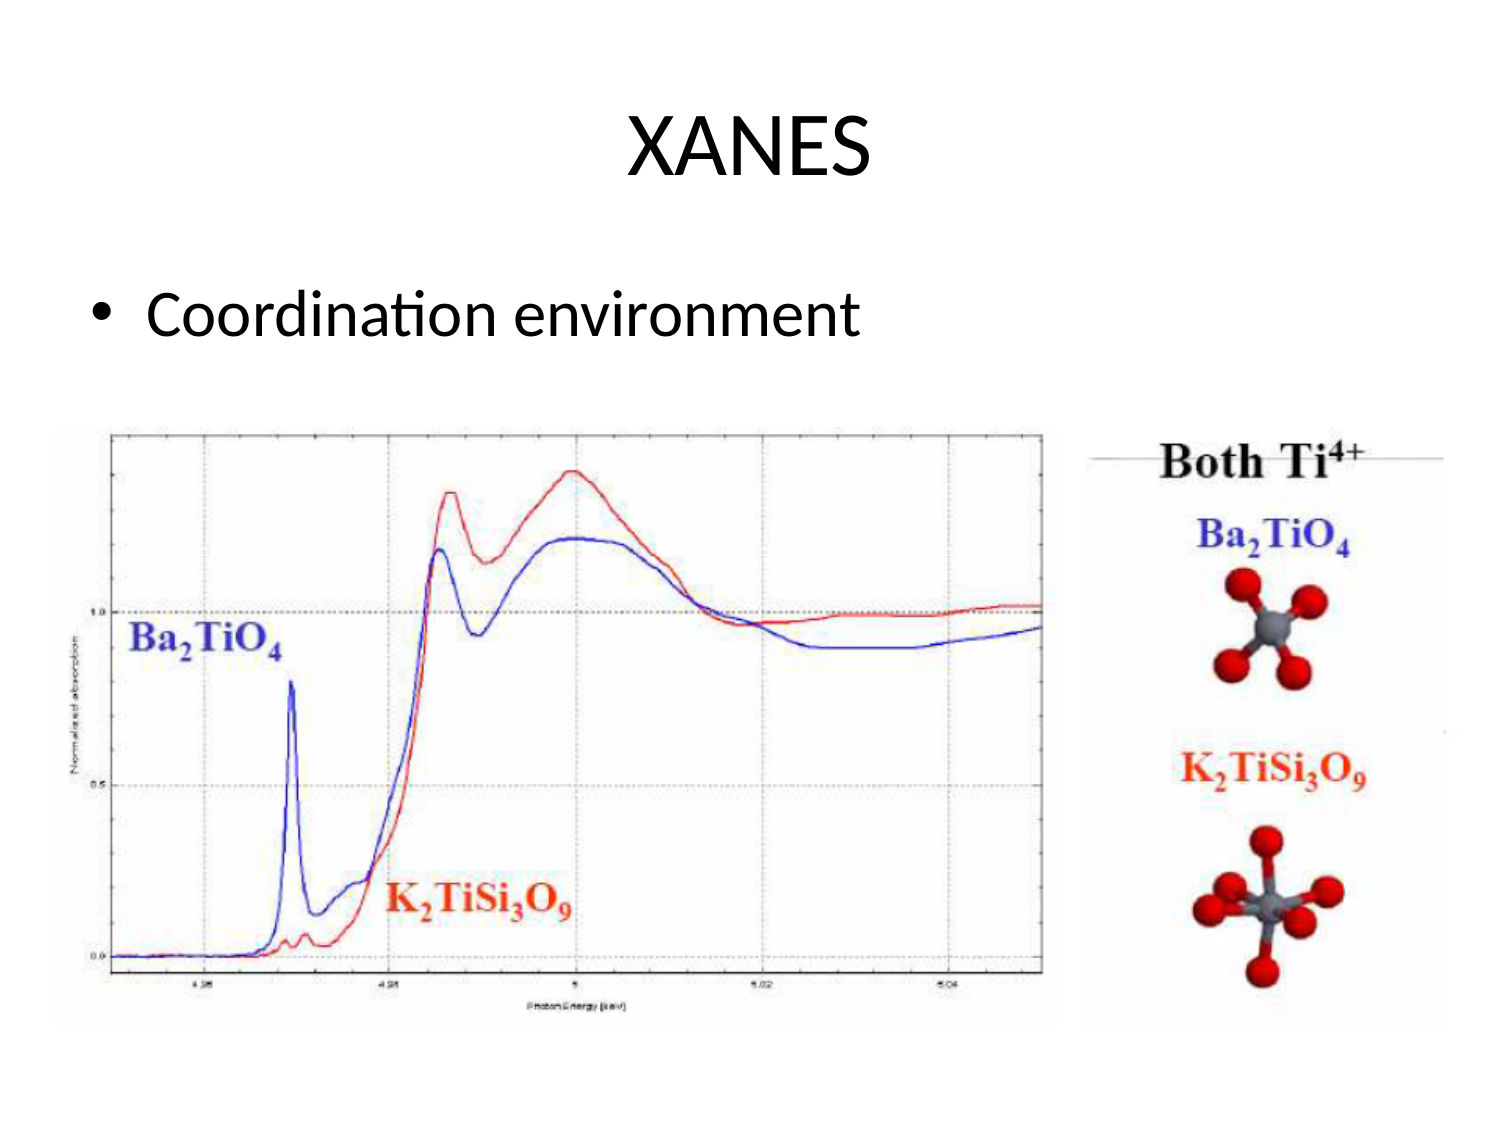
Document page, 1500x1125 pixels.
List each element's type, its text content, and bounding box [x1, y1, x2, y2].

picture [28, 396, 1472, 1031]
title XANES [75, 45, 1425, 233]
list Coordination environment [75, 262, 1425, 395]
